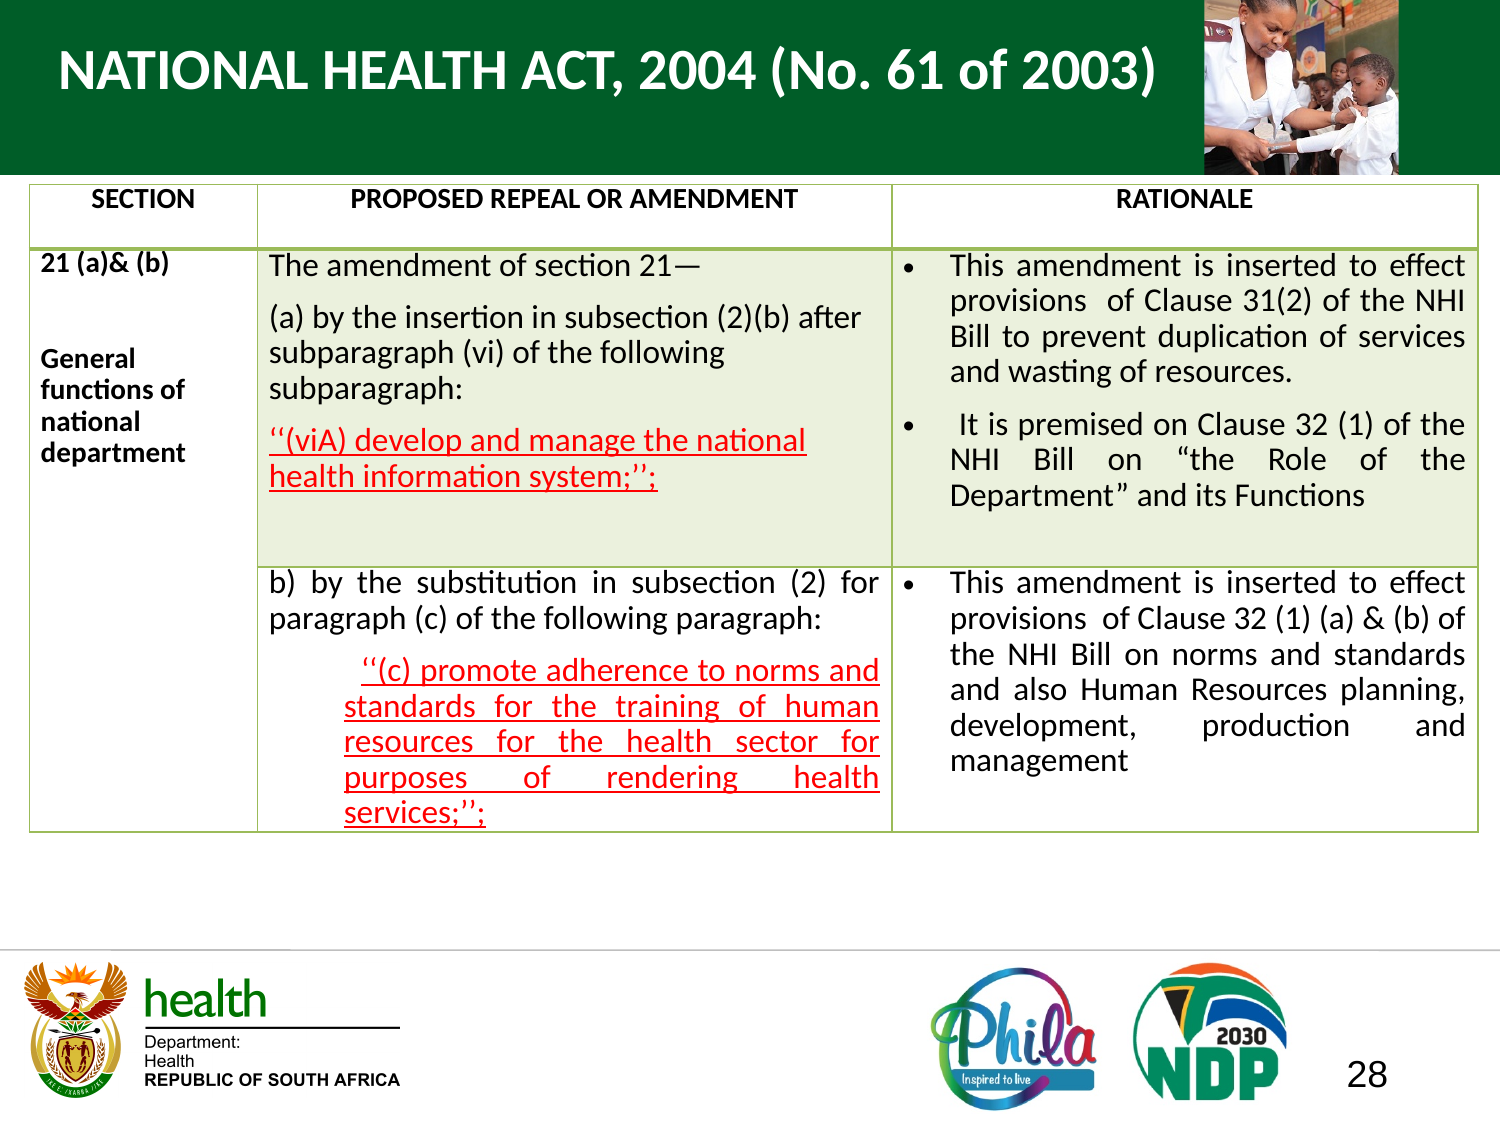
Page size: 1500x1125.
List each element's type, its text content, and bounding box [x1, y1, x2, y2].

table_header SECTION [30, 185, 257, 247]
table_cell This amendment is inserted to effect provisions of Clause 32 (1) (a) & (b) of the NHI Bill on norms and standards and also Human Resources planning, development, production and management [893, 568, 1477, 831]
picture [927, 964, 1103, 1114]
picture [24, 962, 400, 1098]
table_cell 21 (a)& (b) General functions of national department [30, 251, 257, 831]
table_cell This amendment is inserted to effect provisions of Clause 31(2) of the NHI Bill to prevent duplication of services and wasting of resources. It is premised on Clause 32 (1) of the NHI Bill on “the Role of the Department” and its Functions [893, 251, 1477, 566]
table_cell b) by the substitution in subsection (2) for paragraph (c) of the following paragraph: ‘‘(c) promote adherence to norms and standards for the training of human resources for the health sector for purposes of rendering health services;’’; [258, 568, 891, 831]
picture [1204, 0, 1399, 175]
title NATIONAL HEALTH ACT, 2004 (No. 61 of 2003) [17, 19, 1199, 173]
table_header RATIONALE [893, 185, 1477, 247]
table_header PROPOSED REPEAL OR AMENDMENT [258, 185, 891, 247]
table_cell The amendment of section 21— (a) by the insertion in subsection (2)(b) after subparagraph (vi) of the following subparagraph: ‘‘(viA) develop and manage the national health information system;’’; [258, 251, 891, 566]
picture [1127, 952, 1302, 1125]
